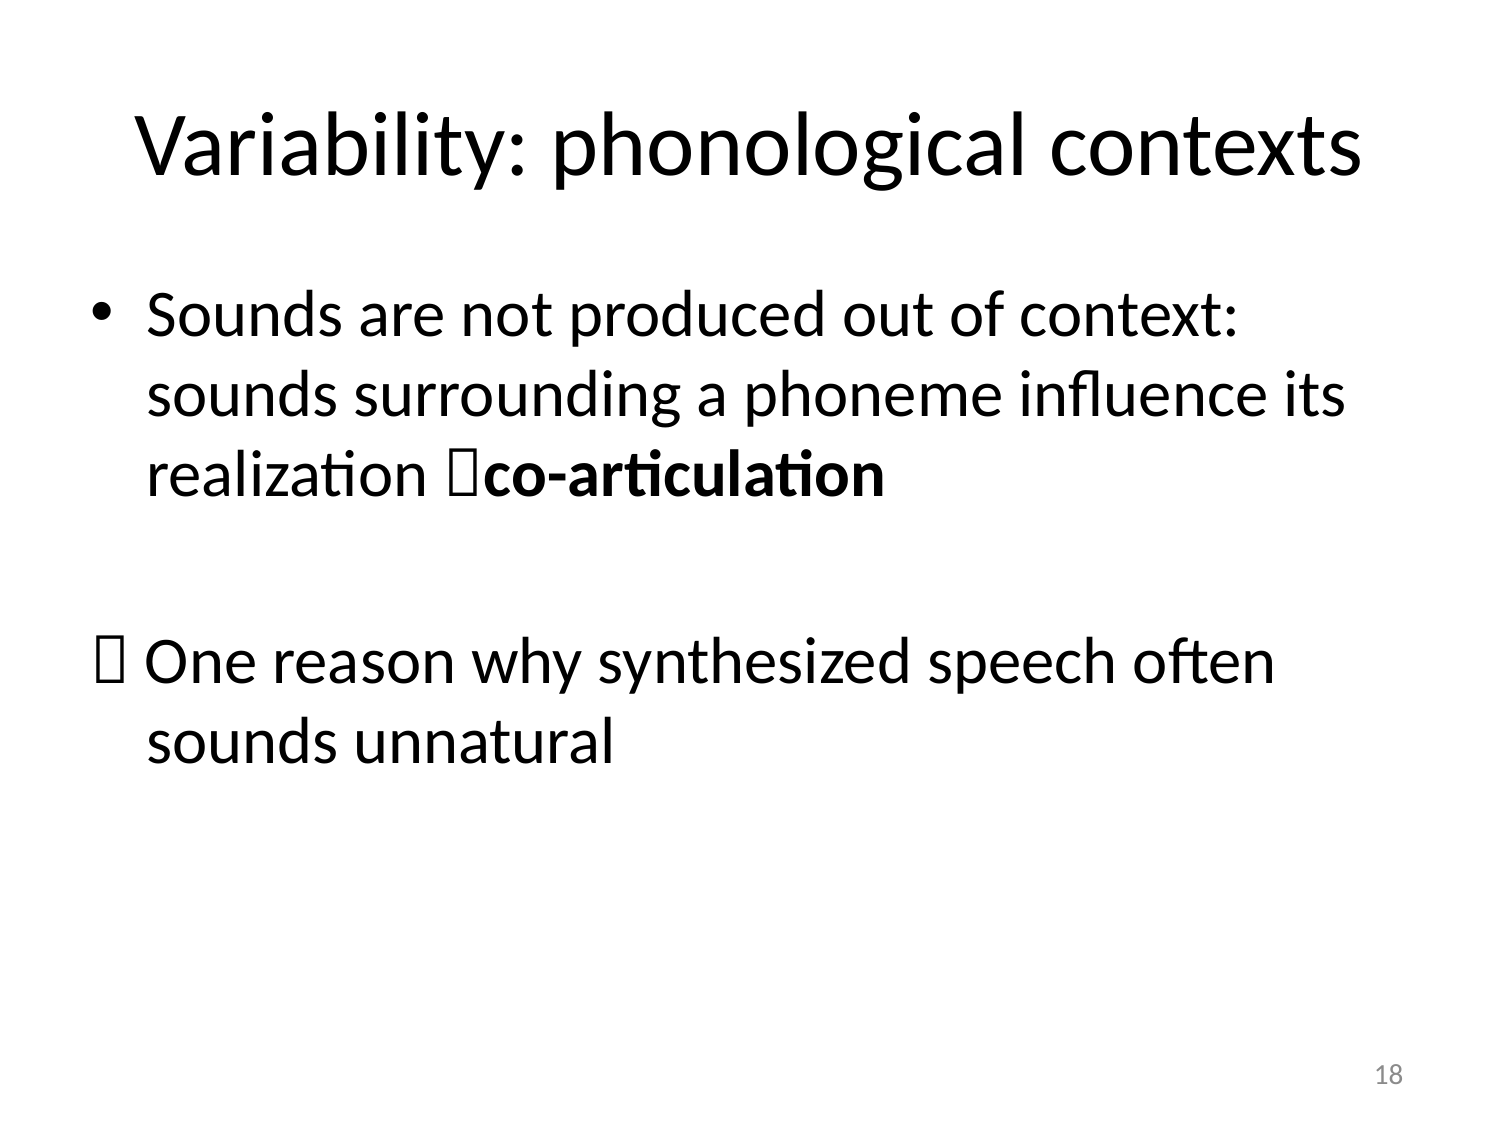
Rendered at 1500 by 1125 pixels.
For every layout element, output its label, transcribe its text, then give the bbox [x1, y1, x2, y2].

list Sounds are not produced out of context: sounds surrounding a phoneme influence its realization co-articulation  One reason why synthesized speech often sounds unnatural [75, 262, 1425, 1005]
slide_number 18 [1074, 1042, 1425, 1103]
title Variability: phonological contexts [75, 45, 1425, 233]
